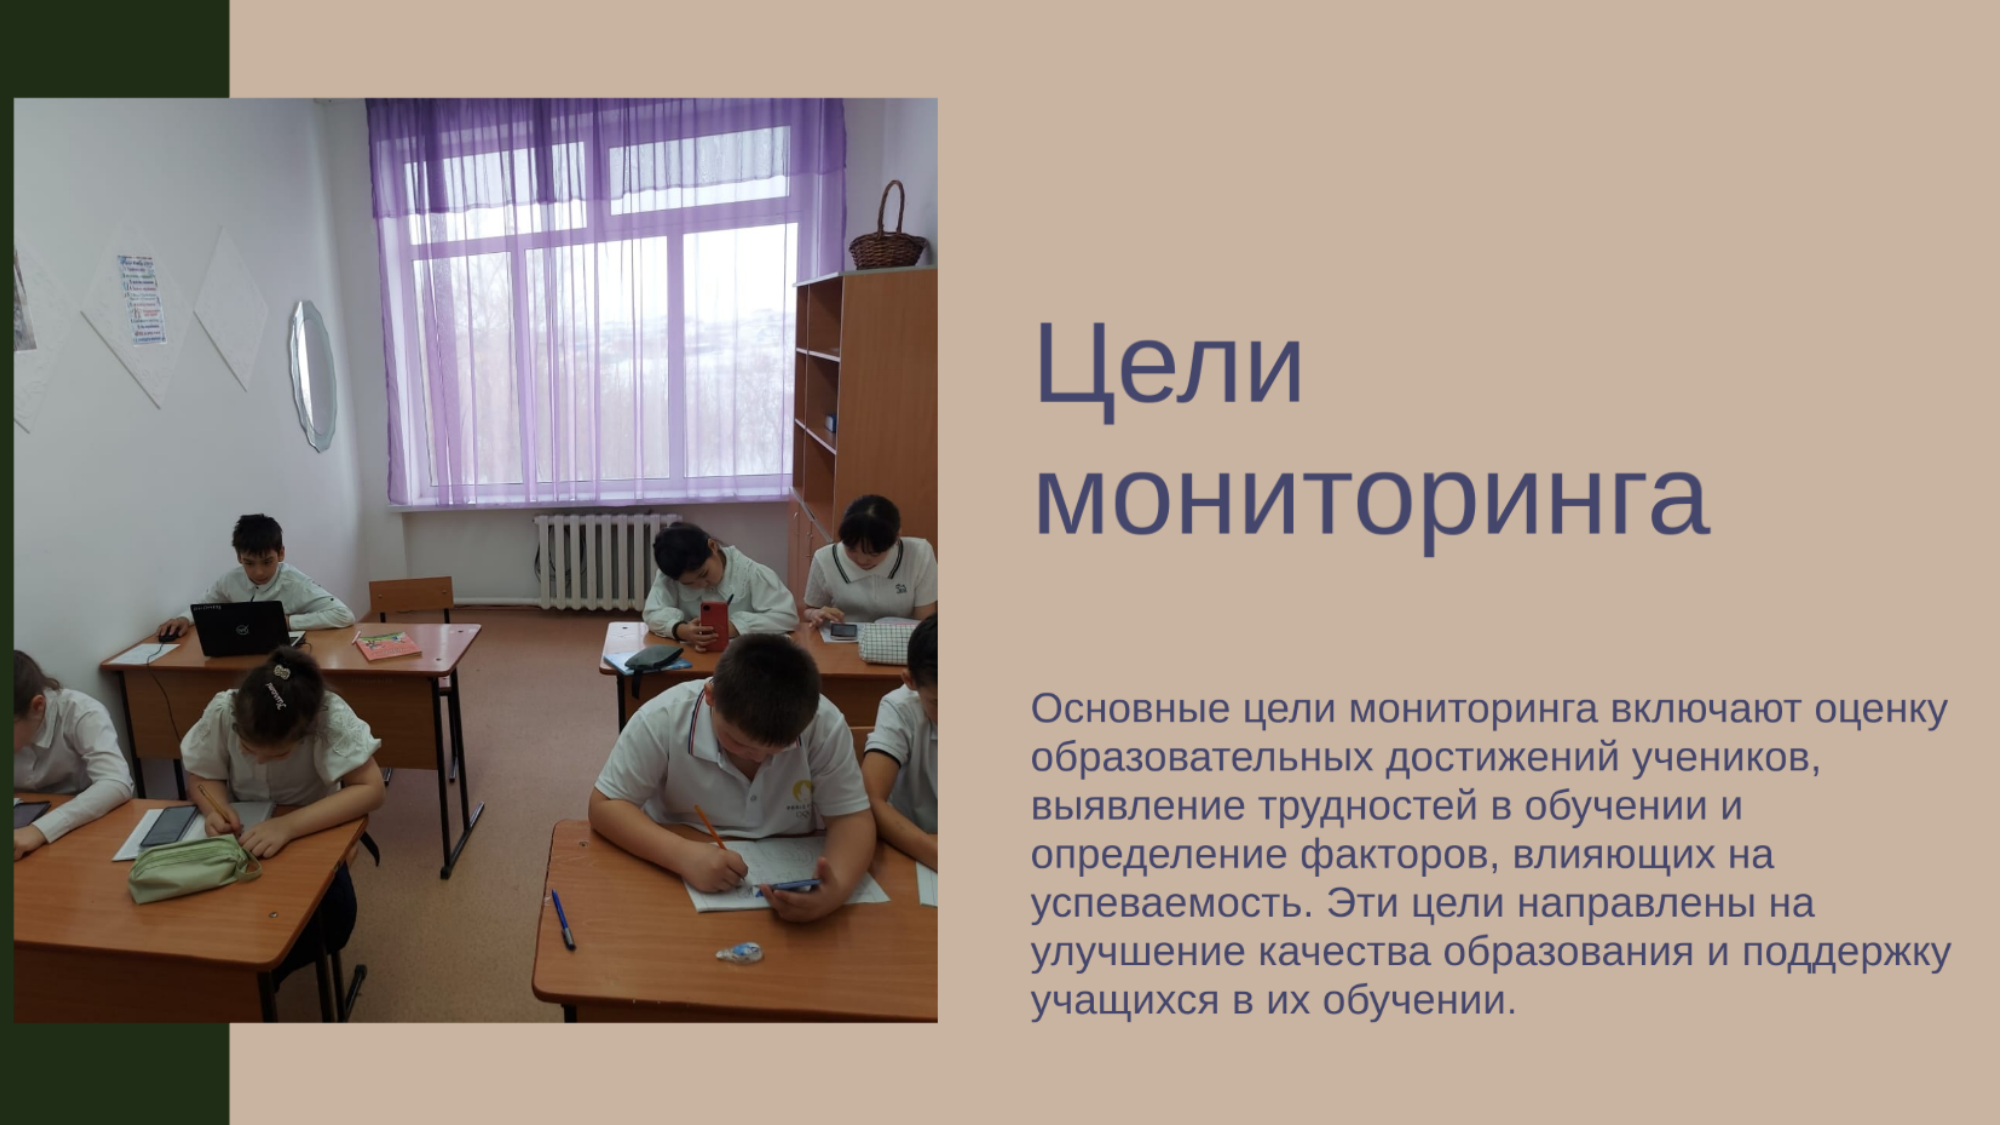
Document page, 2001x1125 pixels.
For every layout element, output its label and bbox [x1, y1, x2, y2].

list [0, 0, 2000, 1125]
